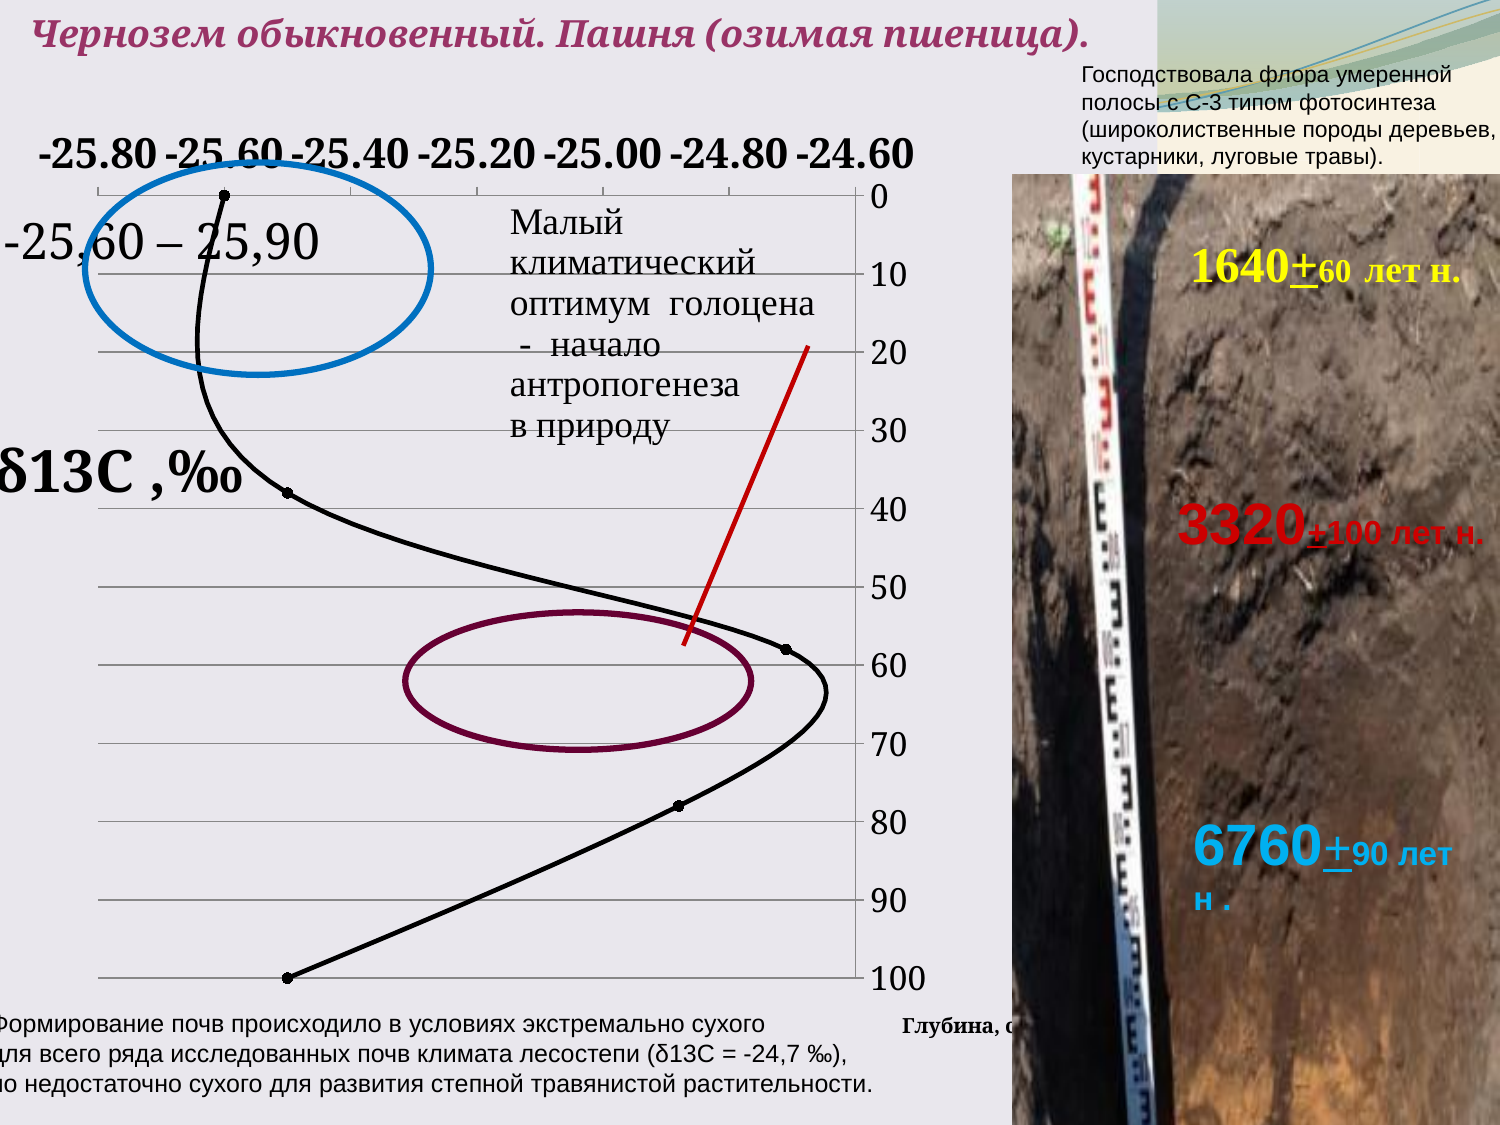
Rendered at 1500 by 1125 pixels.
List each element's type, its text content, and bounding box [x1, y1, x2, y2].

text_box Господствовала флора умеренной полосы с С-3 типом фотосинтеза (широколиственные породы деревьев, кустарники, луговые травы). [1163, 52, 1500, 174]
picture [1012, 174, 1500, 1125]
chart [0, 0, 1158, 1125]
